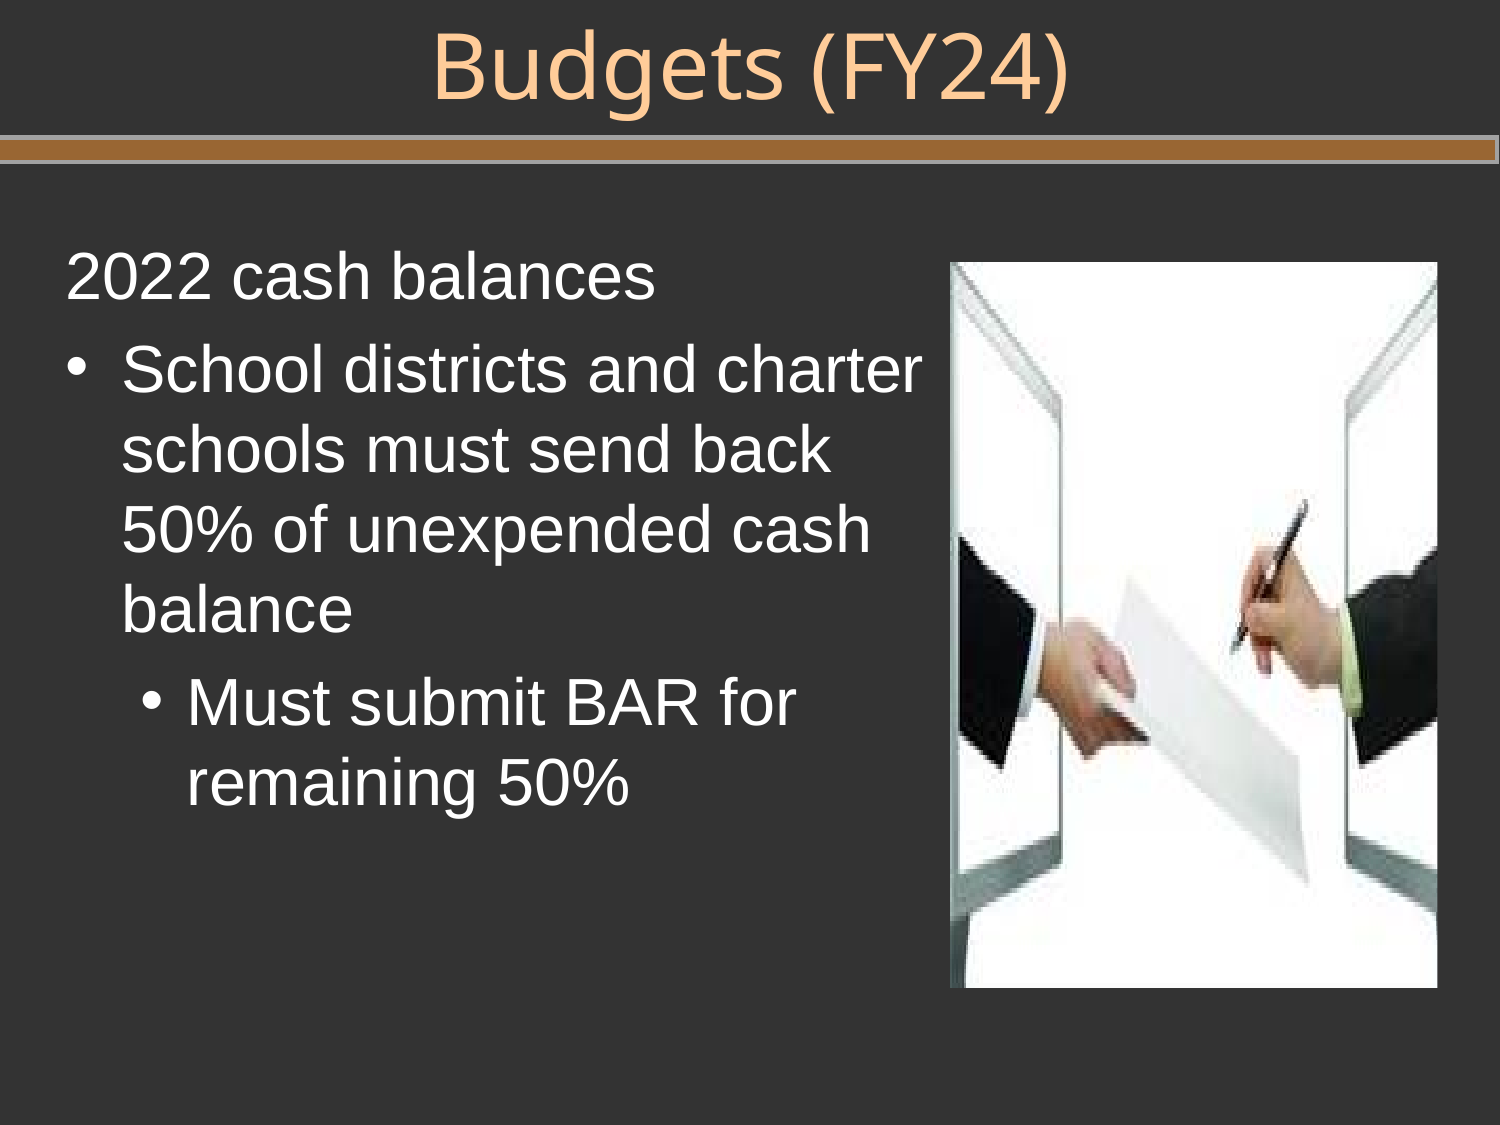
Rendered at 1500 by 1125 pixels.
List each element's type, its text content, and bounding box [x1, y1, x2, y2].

list 2022 cash balances School districts and charter schools must send back 50% of unexpended cash balance Must submit BAR for remaining 50% [49, 224, 951, 921]
text_box [0, 137, 1498, 163]
title Budgets (FY24) [112, 0, 1388, 137]
picture [949, 262, 1438, 988]
